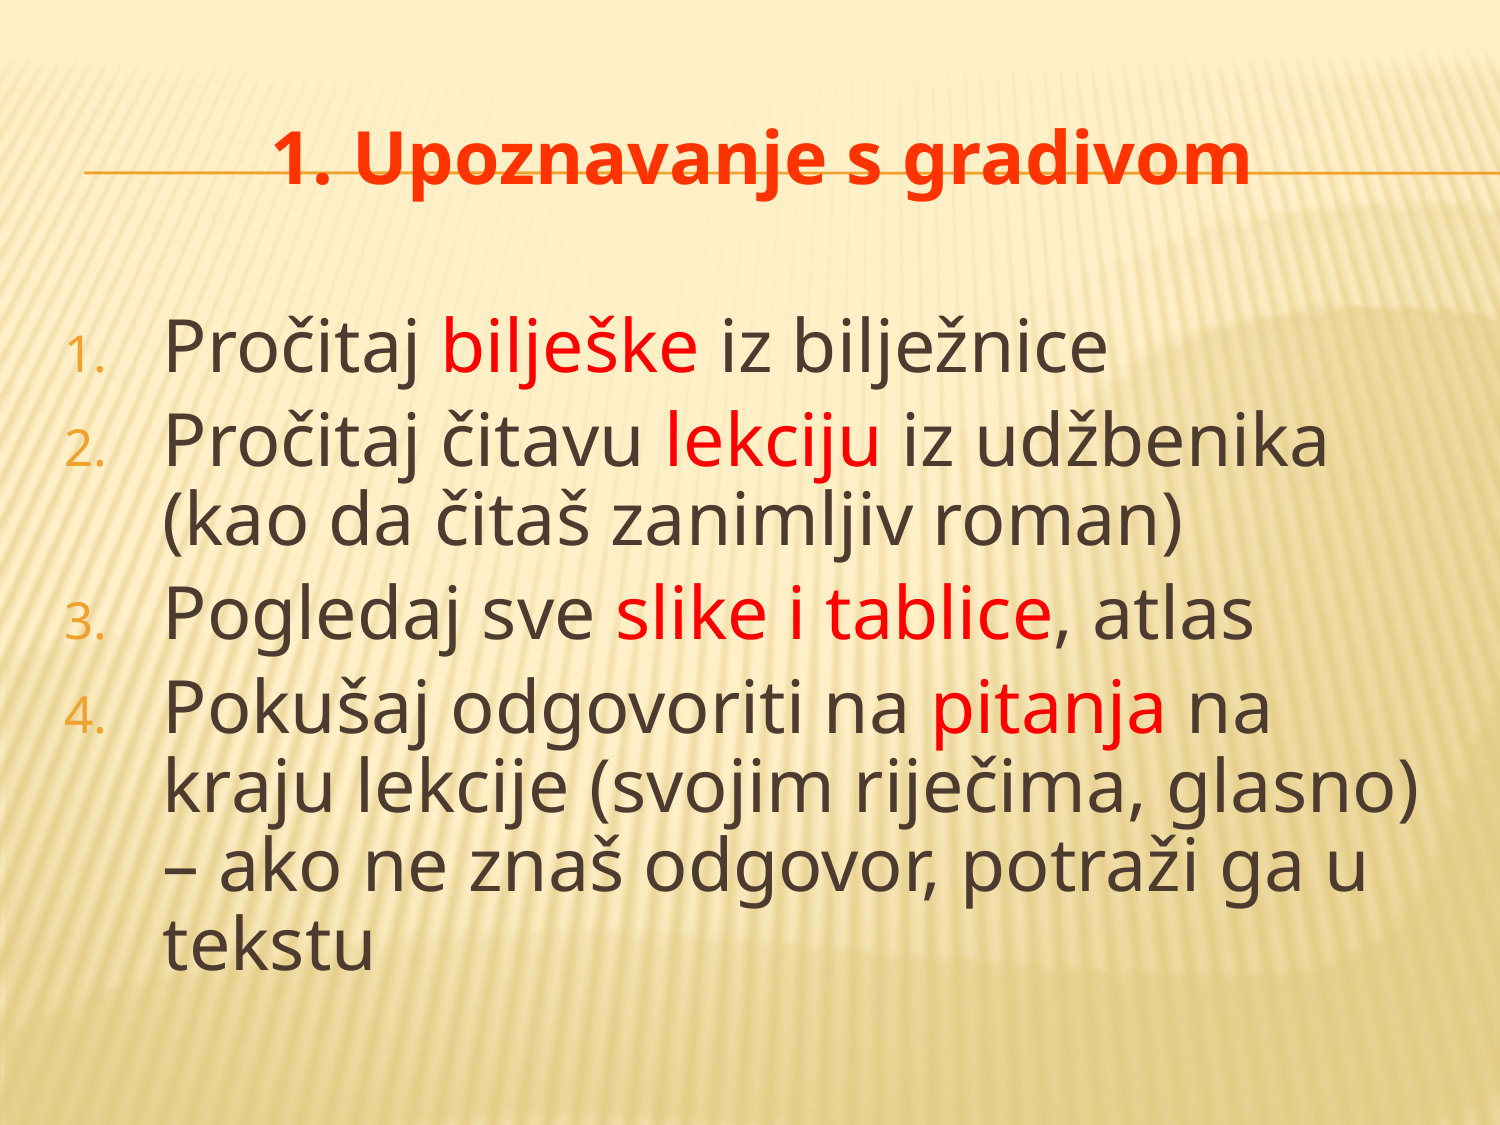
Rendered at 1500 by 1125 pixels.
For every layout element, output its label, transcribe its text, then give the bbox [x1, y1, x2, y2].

list 1. Upoznavanje s gradivom Pročitaj bilješke iz bilježnice Pročitaj čitavu lekciju iz udžbenika (kao da čitaš zanimljiv roman) Pogledaj sve slike i tablice, atlas Pokušaj odgovoriti na pitanja na kraju lekcije (svojim riječima, glasno) – ako ne znaš odgovor, potraži ga u tekstu [50, 113, 1475, 998]
